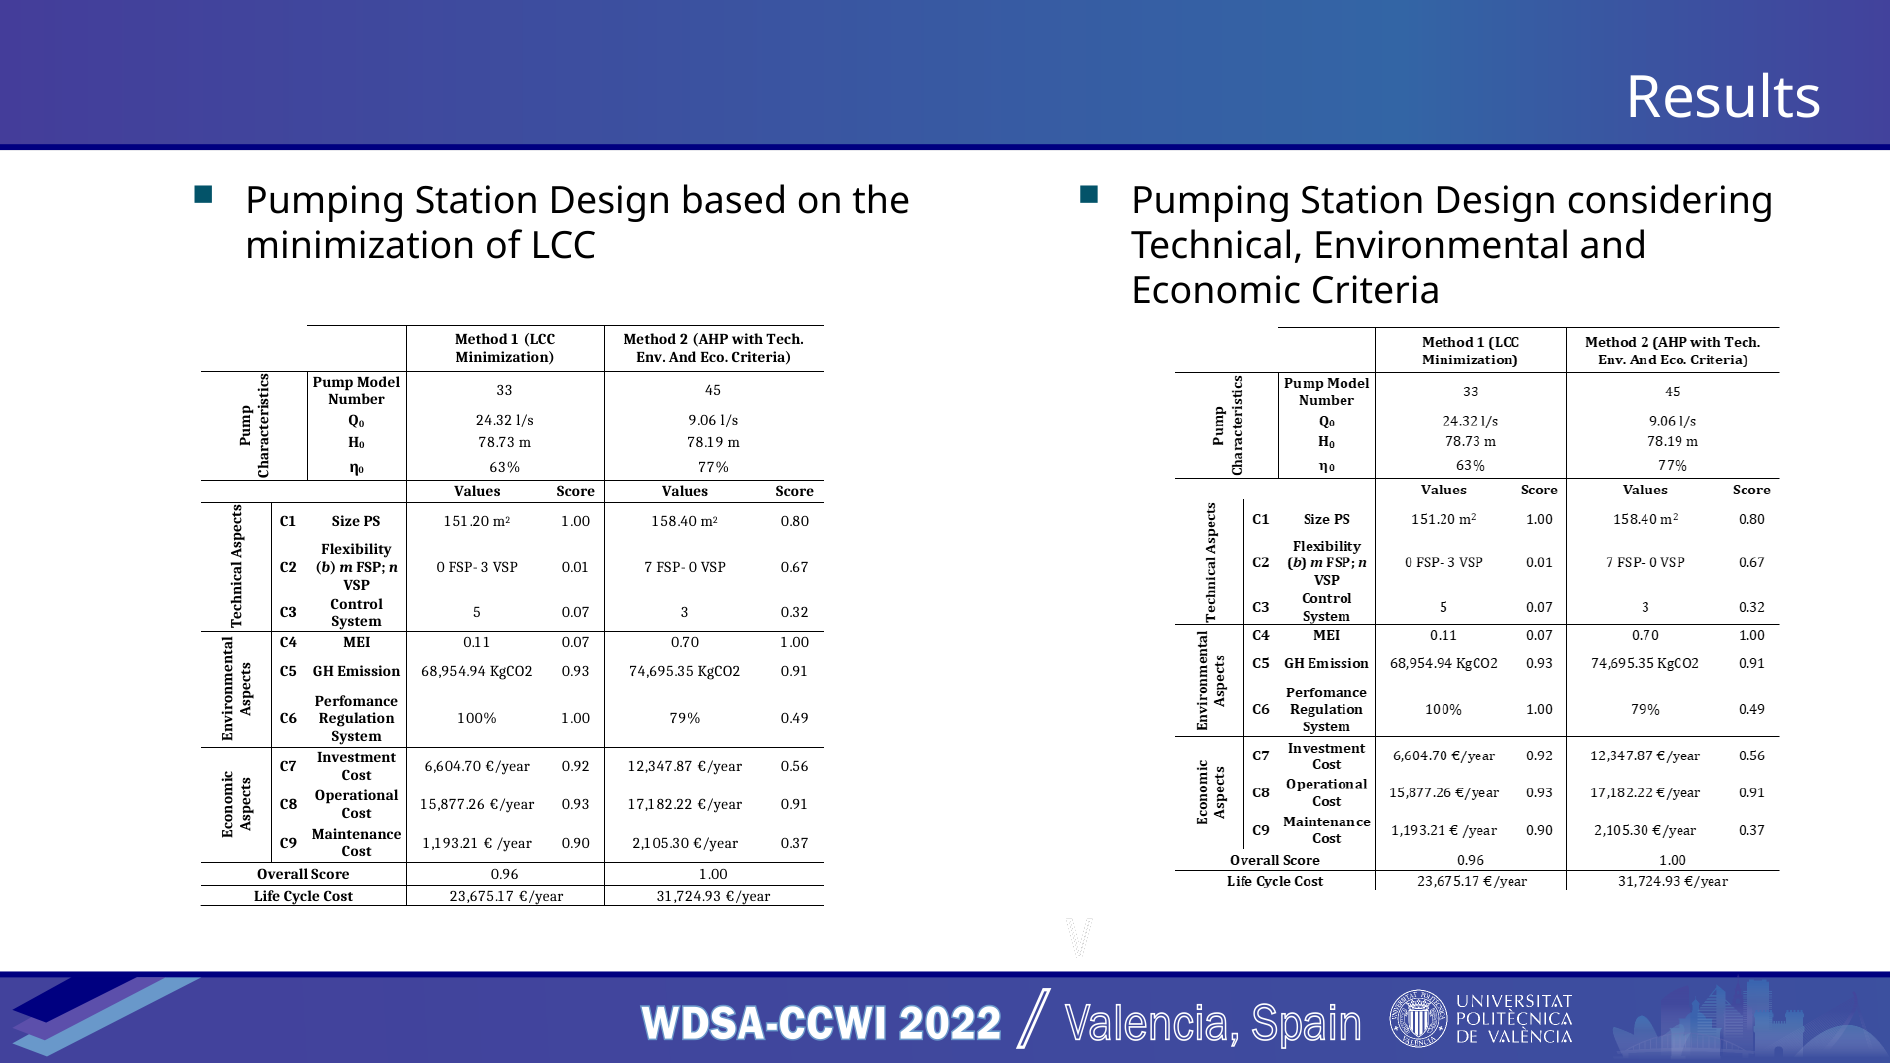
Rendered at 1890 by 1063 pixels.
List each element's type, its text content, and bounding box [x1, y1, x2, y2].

title Results [58, 0, 1839, 138]
list Pumping Station Design considering Technical, Environmental and Economic Criteria [1062, 168, 1839, 951]
list Pumping Station Design based on the minimization of LCC [176, 168, 946, 951]
picture [0, 0, 1890, 1063]
